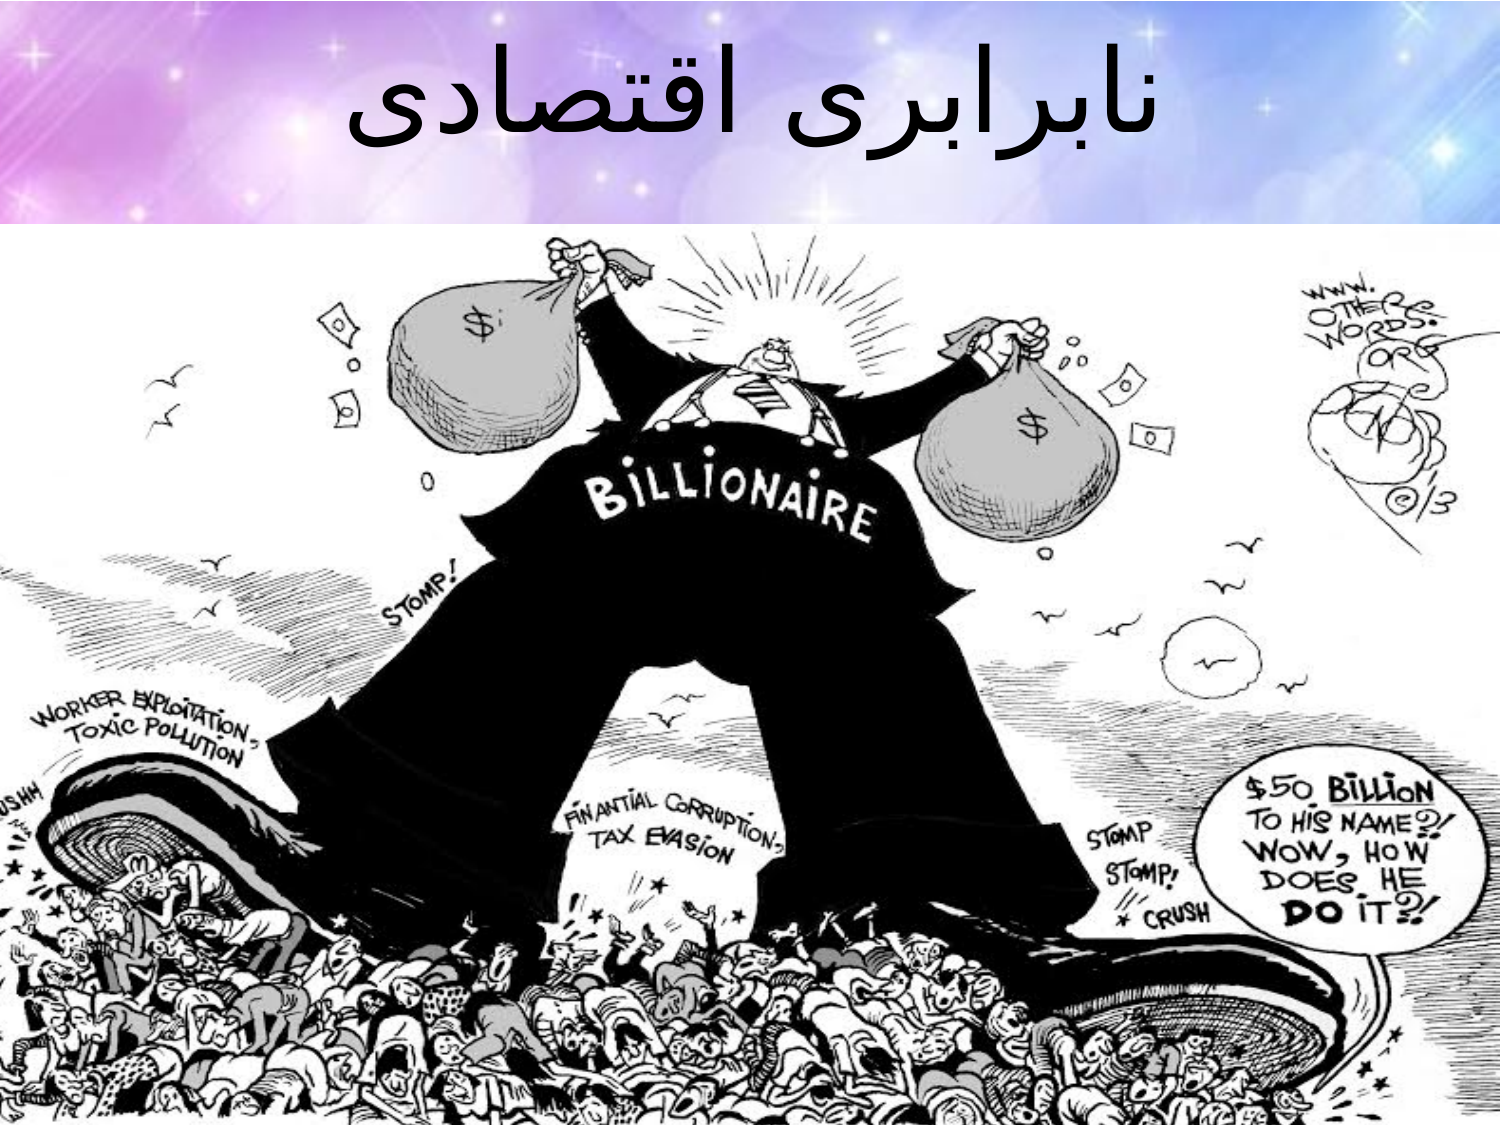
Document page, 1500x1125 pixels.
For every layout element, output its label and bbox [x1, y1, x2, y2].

picture [0, 1, 1500, 224]
list [0, 224, 1500, 1125]
